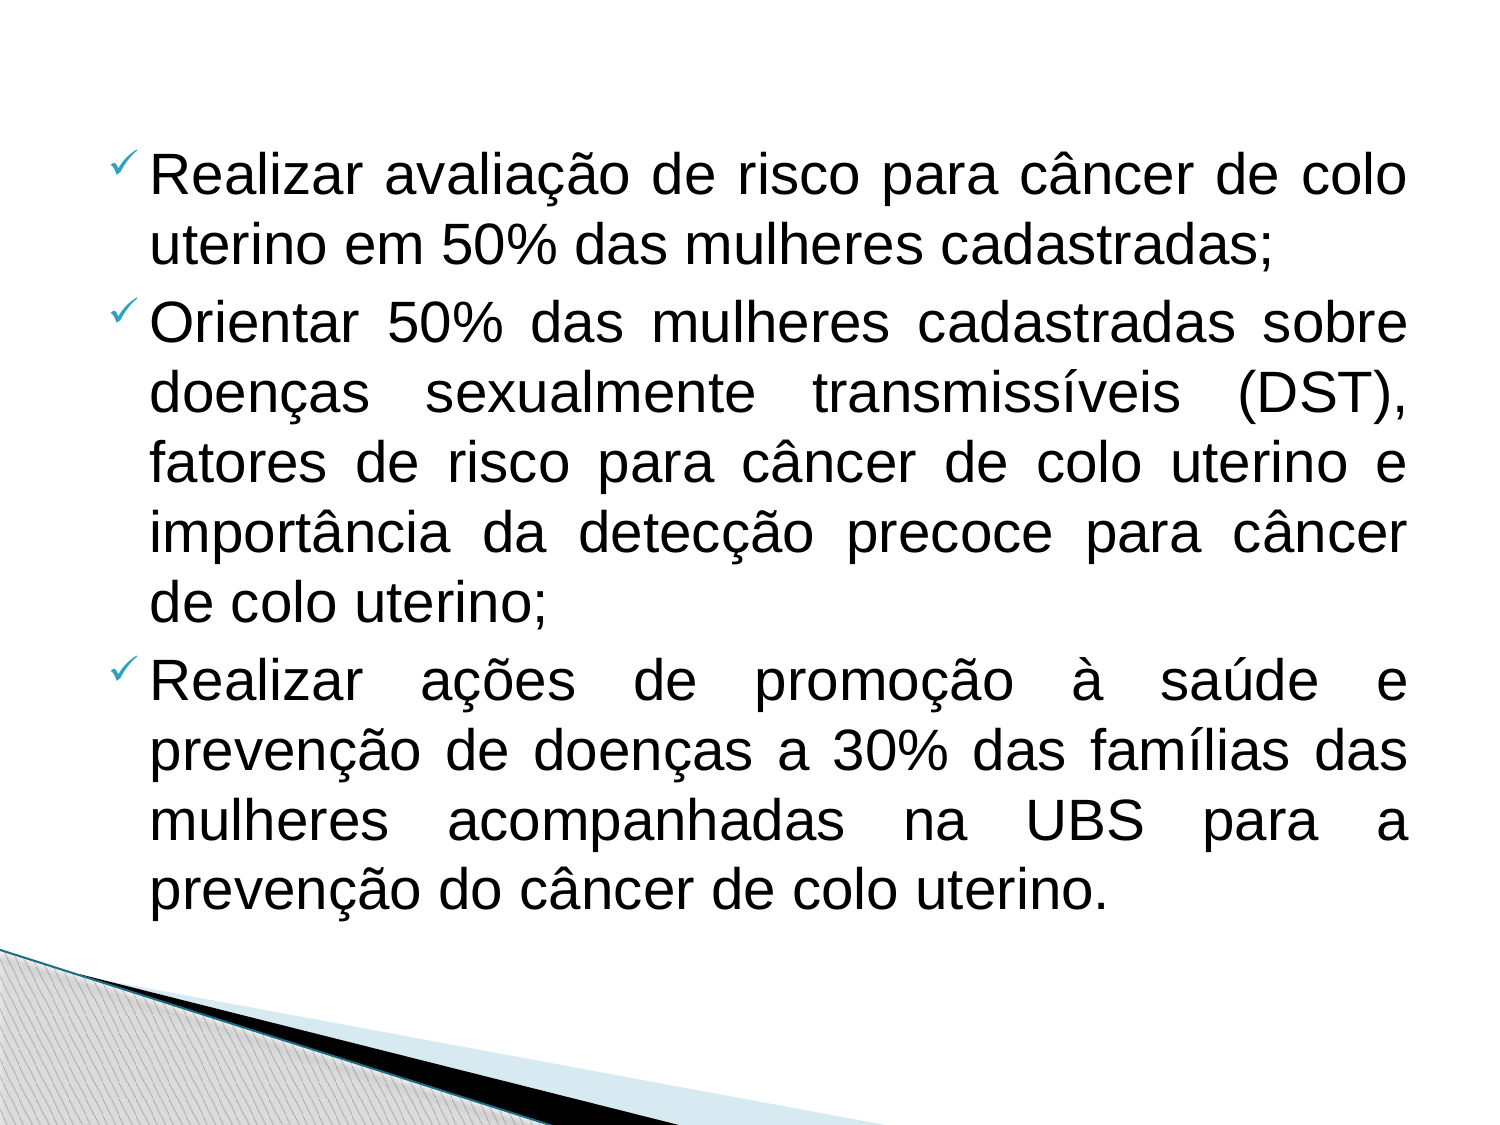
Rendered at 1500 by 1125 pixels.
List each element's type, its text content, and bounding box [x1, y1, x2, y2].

list Realizar avaliação de risco para câncer de colo uterino em 50% das mulheres cadastradas; Orientar 50% das mulheres cadastradas sobre doenças sexualmente transmissíveis (DST), fatores de risco para câncer de colo uterino e importância da detecção precoce para câncer de colo uterino; Realizar ações de promoção à saúde e prevenção de doenças a 30% das famílias das mulheres acompanhadas na UBS para a prevenção do câncer de colo uterino. [75, 128, 1425, 1067]
